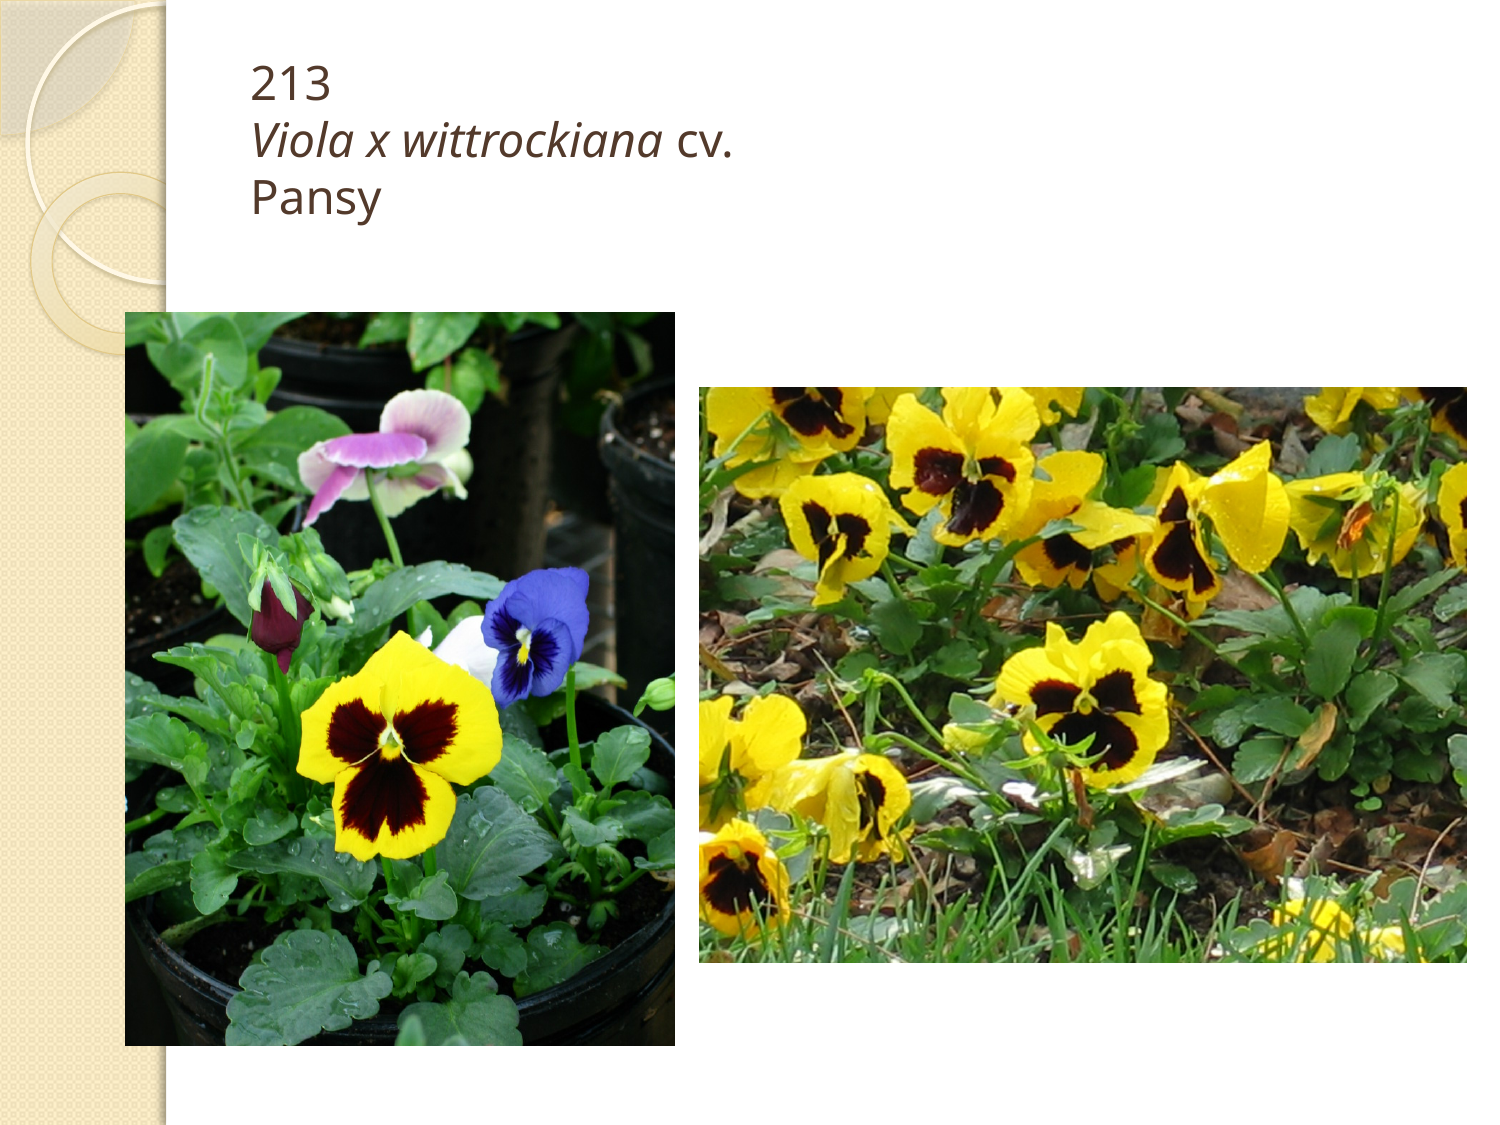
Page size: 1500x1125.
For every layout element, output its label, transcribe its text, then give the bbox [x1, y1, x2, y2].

picture [699, 387, 1467, 963]
title 213 Viola x wittrockiana cv. Pansy [235, 45, 1466, 233]
picture [124, 312, 676, 1047]
